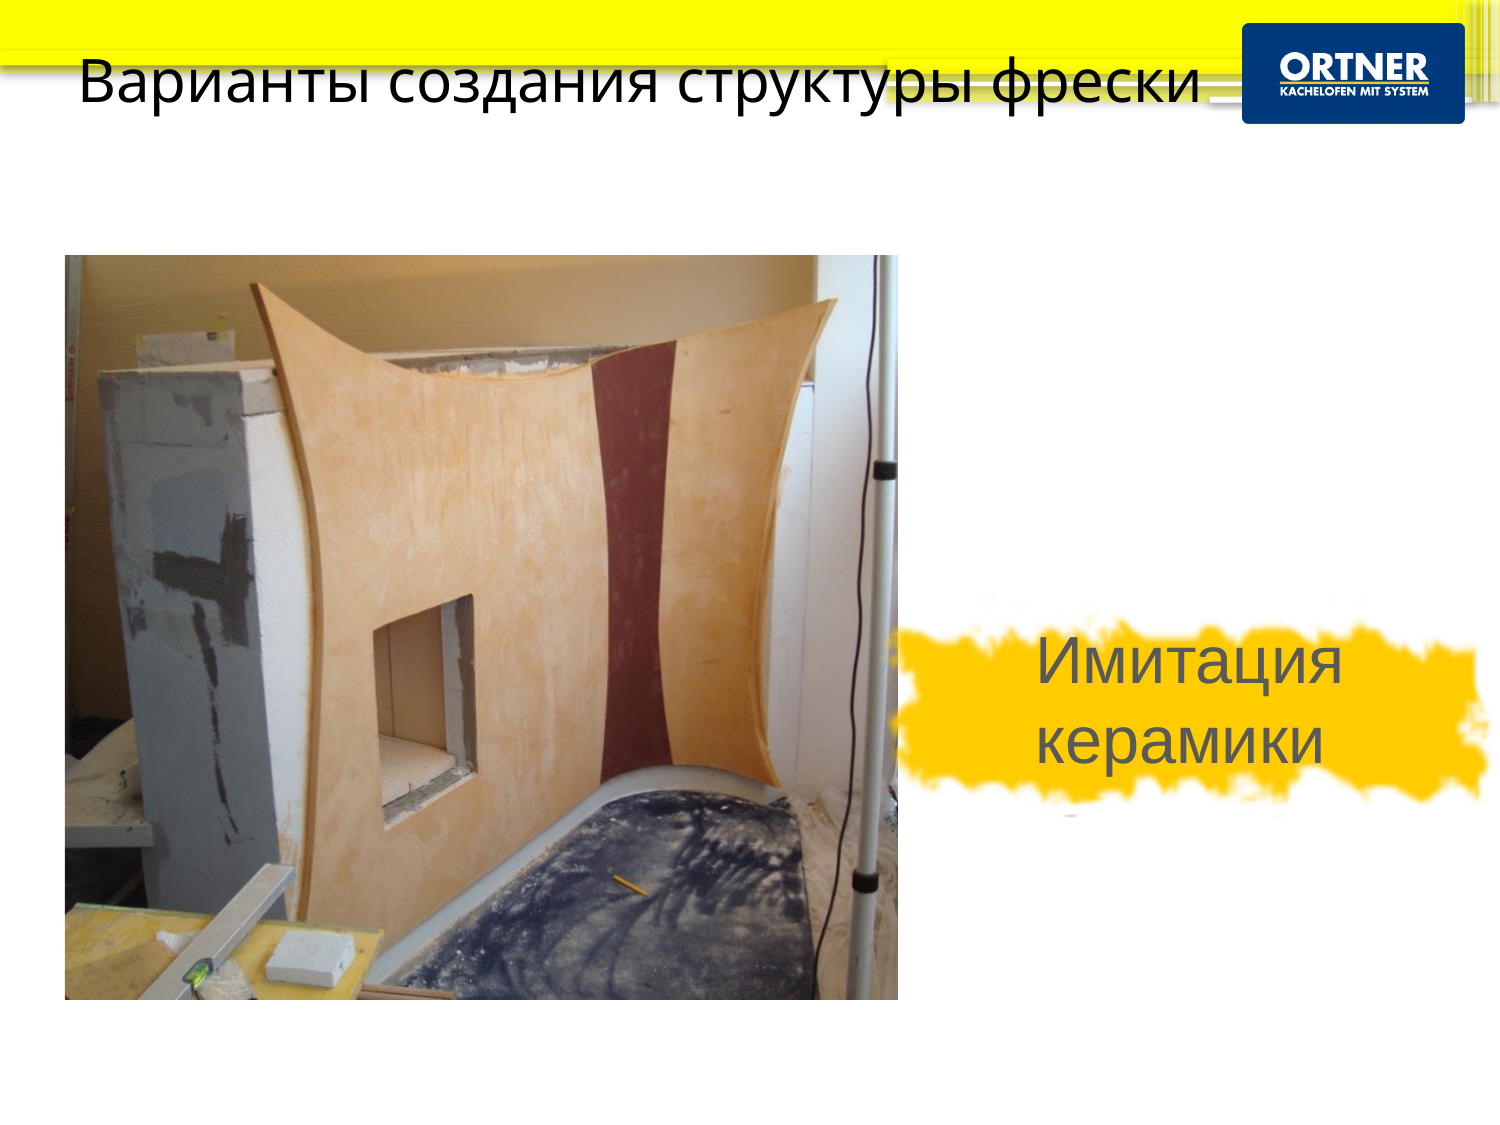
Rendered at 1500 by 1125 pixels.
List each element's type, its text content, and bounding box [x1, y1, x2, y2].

picture [64, 255, 1500, 1000]
picture [1241, 23, 1465, 125]
text_box Варианты создания структуры фрески [46, 35, 1231, 141]
